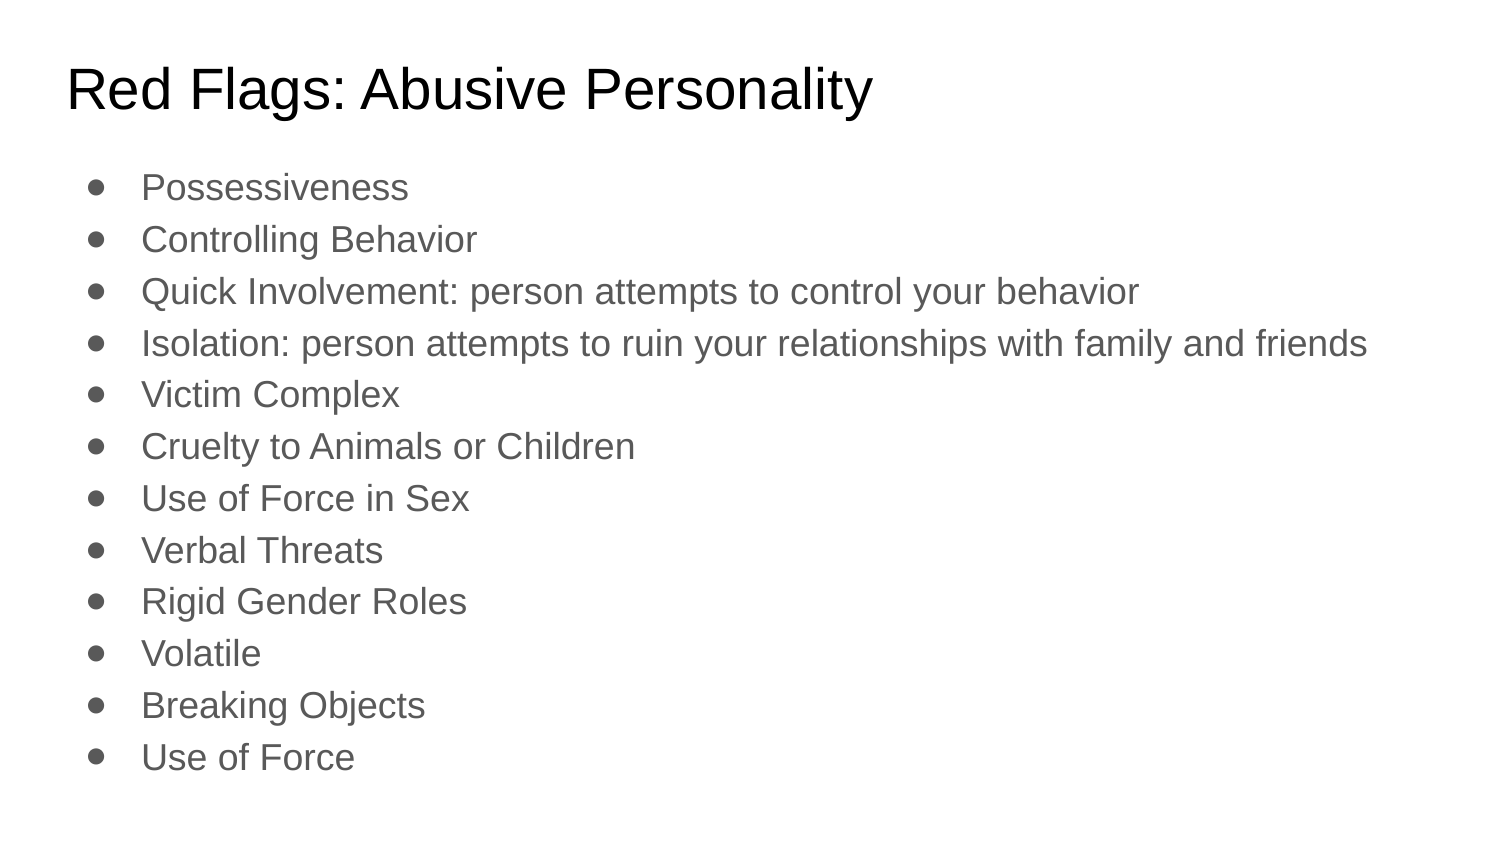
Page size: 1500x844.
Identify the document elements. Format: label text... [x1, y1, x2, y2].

title Red Flags: Abusive Personality [51, 36, 1449, 130]
list Possessiveness Controlling Behavior Quick Involvement: person attempts to control your behavior Isolation: person attempts to ruin your relationships with family and friends Victim Complex Cruelty to Animals or Children Use of Force in Sex Verbal Threats Rigid Gender Roles Volatile Breaking Objects Use of Force [51, 141, 1449, 703]
